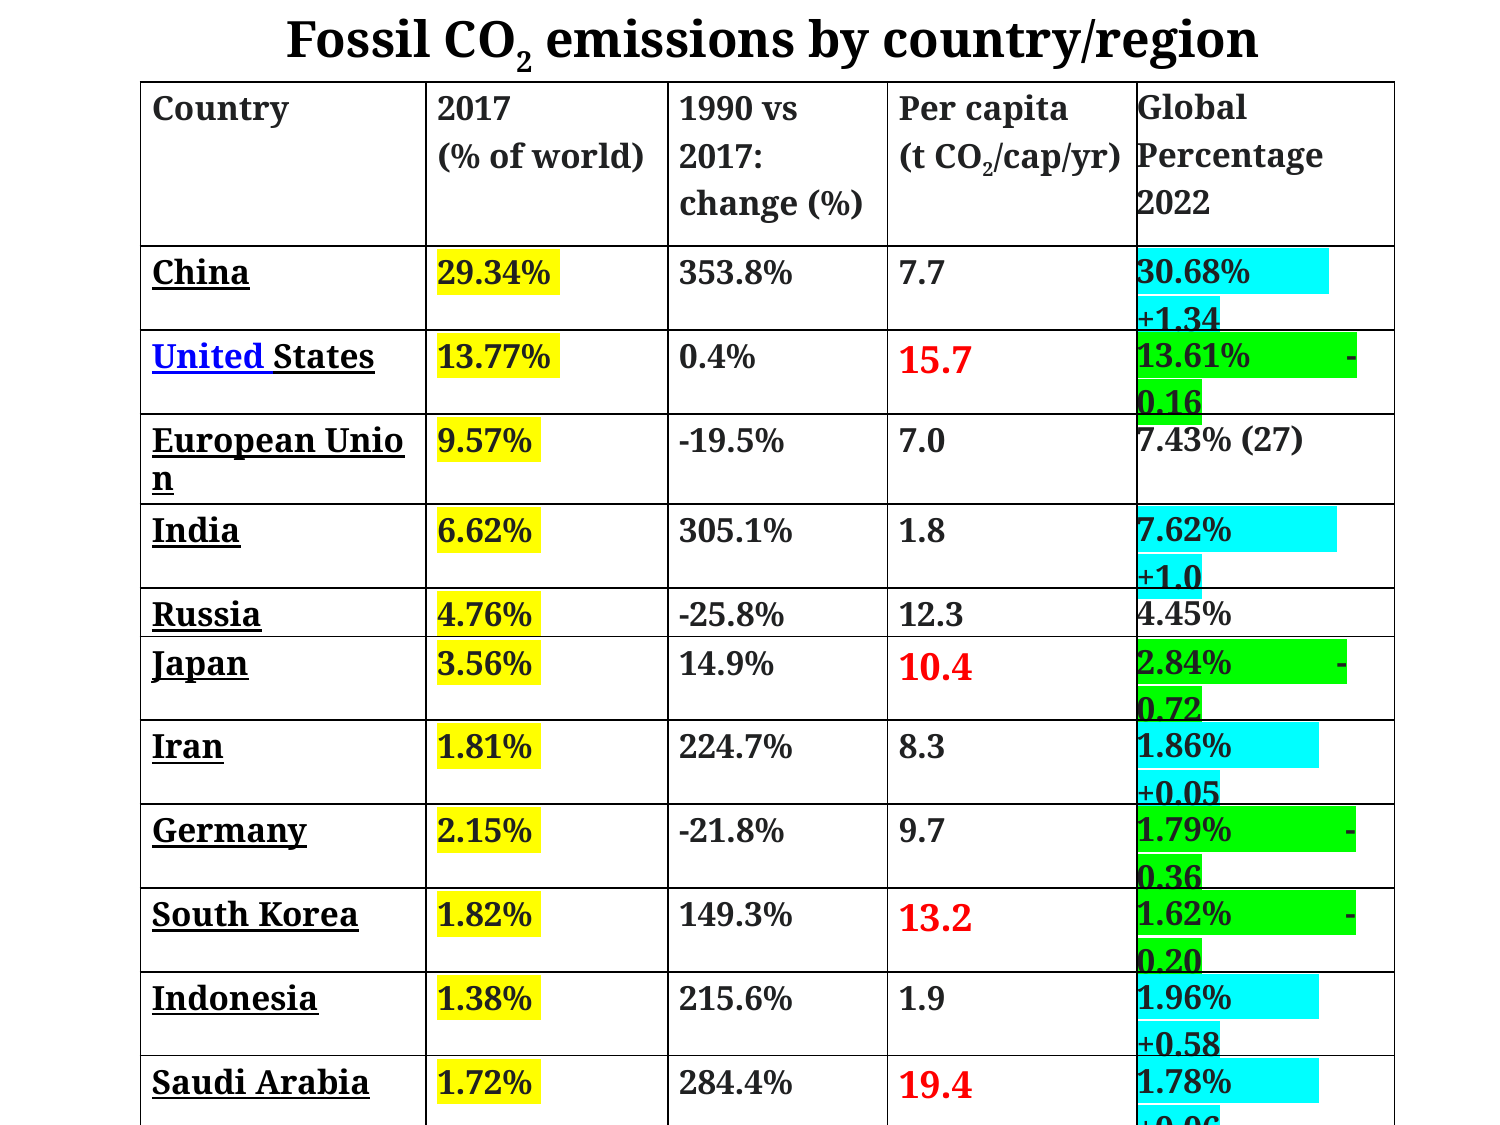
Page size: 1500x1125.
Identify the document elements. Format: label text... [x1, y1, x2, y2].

table_cell 1.82% [427, 889, 667, 971]
table_cell 1.9 [888, 973, 1136, 1055]
table_cell 1.8 [888, 505, 1136, 587]
table_cell 14.9% [669, 637, 887, 719]
table_header 2017 (% of world) [427, 83, 667, 245]
table_cell 29.34% [427, 247, 667, 329]
table_header 1990 vs 2017: change (%) [669, 83, 887, 245]
table_cell 1.62% -0.20 [1138, 889, 1394, 971]
table_cell 305.1% [669, 505, 887, 587]
table_cell 149.3% [669, 889, 887, 971]
table_cell 6.62% [427, 505, 667, 587]
table_cell 1.81% [427, 721, 667, 803]
table_cell 13.2 [888, 889, 1136, 971]
table_cell Saudi Arabia [141, 1056, 425, 1125]
table_cell United States [141, 331, 425, 413]
table_cell 1.79% -0.36 [1138, 805, 1394, 887]
table_cell Japan [141, 637, 425, 719]
table_cell Russia [141, 589, 425, 636]
table_cell 215.6% [669, 973, 887, 1055]
table_cell Germany [141, 805, 425, 887]
table_cell 284.4% [669, 1056, 887, 1125]
table_cell 10.4 [888, 637, 1136, 719]
table_cell 8.3 [888, 721, 1136, 803]
table_cell 1.96% +0.58 [1138, 973, 1394, 1055]
table_header Global Percentage 2022 [1138, 83, 1394, 245]
table_cell 13.61% -0.16 [1138, 331, 1394, 413]
table_cell 2.15% [427, 805, 667, 887]
table_cell 7.0 [888, 415, 1136, 503]
table_cell European Union [141, 415, 425, 503]
table_header Per capita (t CO2/cap/yr) [888, 83, 1136, 245]
table_header Country [141, 83, 425, 245]
table_cell 1.72% [427, 1056, 667, 1125]
table_cell 4.45% [1138, 589, 1394, 636]
table_cell 9.57% [427, 415, 667, 503]
table_cell India [141, 505, 425, 587]
table_cell 19.4 [888, 1056, 1136, 1125]
table_cell 13.77% [427, 331, 667, 413]
table_cell 12.3 [888, 589, 1136, 636]
table_cell China [141, 247, 425, 329]
table_cell 7.7 [888, 247, 1136, 329]
table_cell 224.7% [669, 721, 887, 803]
table_cell 15.7 [888, 331, 1136, 413]
table_cell 2.84% -0.72 [1138, 637, 1394, 719]
table_cell 1.78% +0.06 [1138, 1056, 1394, 1125]
text_box Fossil CO2 emissions by country/region [128, 0, 1418, 86]
table_cell 4.76% [427, 589, 667, 636]
table_cell 7.43% (27) [1138, 415, 1394, 503]
table_cell South Korea [141, 889, 425, 971]
table_cell 1.38% [427, 973, 667, 1055]
table_cell Iran [141, 721, 425, 803]
table_cell 1.86% +0.05 [1138, 721, 1394, 803]
table_cell 353.8% [669, 247, 887, 329]
table_cell -21.8% [669, 805, 887, 887]
table_cell 30.68% +1.34 [1138, 247, 1394, 329]
table_cell 7.62% +1.0 [1138, 505, 1394, 587]
table_cell -19.5% [669, 415, 887, 503]
table_cell 0.4% [669, 331, 887, 413]
table_cell 3.56% [427, 637, 667, 719]
table_cell 9.7 [888, 805, 1136, 887]
table_cell -25.8% [669, 589, 887, 636]
table_cell Indonesia [141, 973, 425, 1055]
